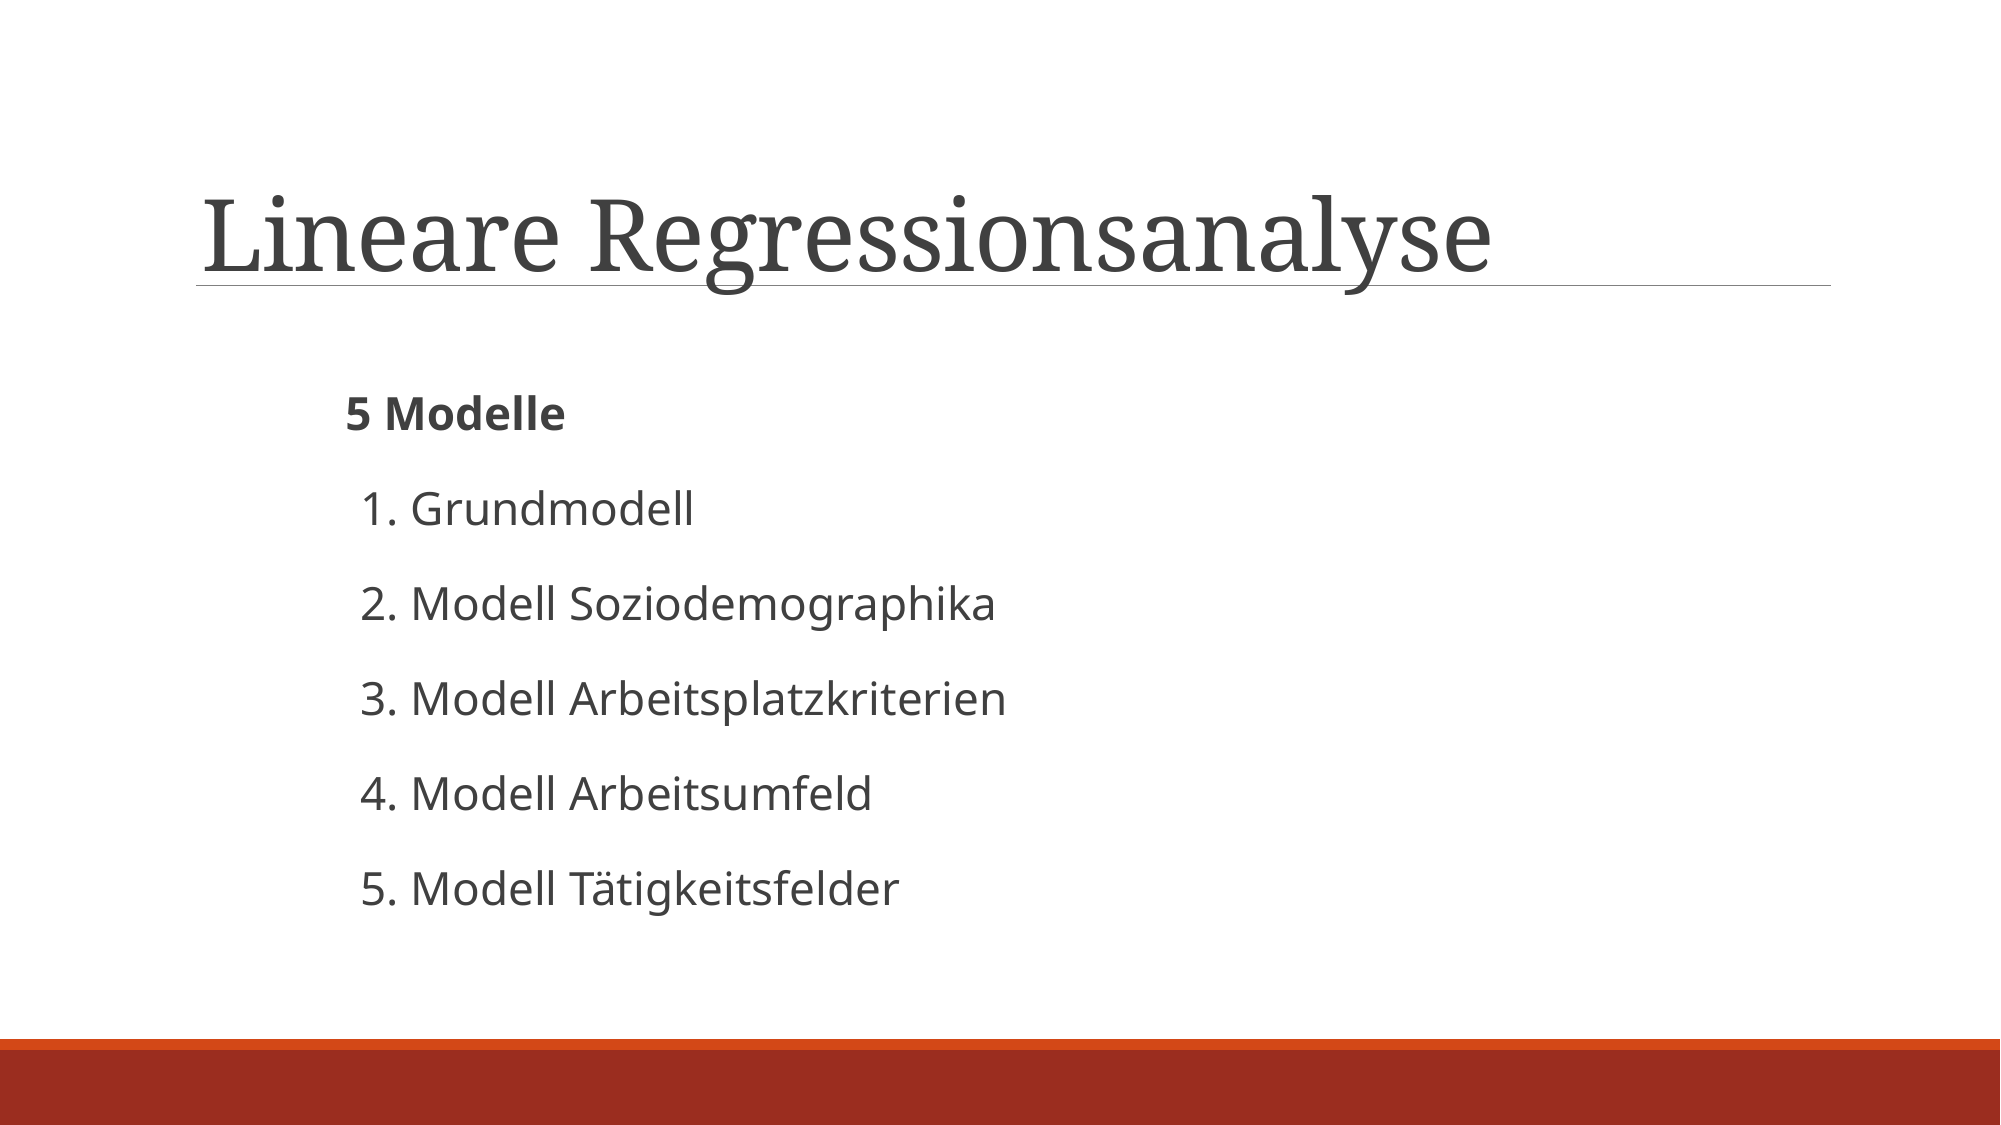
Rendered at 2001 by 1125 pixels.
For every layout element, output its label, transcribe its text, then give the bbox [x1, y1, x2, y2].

title Lineare Regressionsanalyse [186, 61, 1837, 300]
list 5 Modelle 1. Grundmodell 2. Modell Soziodemographika 3. Modell Arbeitsplatzkriterien 4. Modell Arbeitsumfeld 5. Modell Tätigkeitsfelder [345, 366, 1339, 962]
